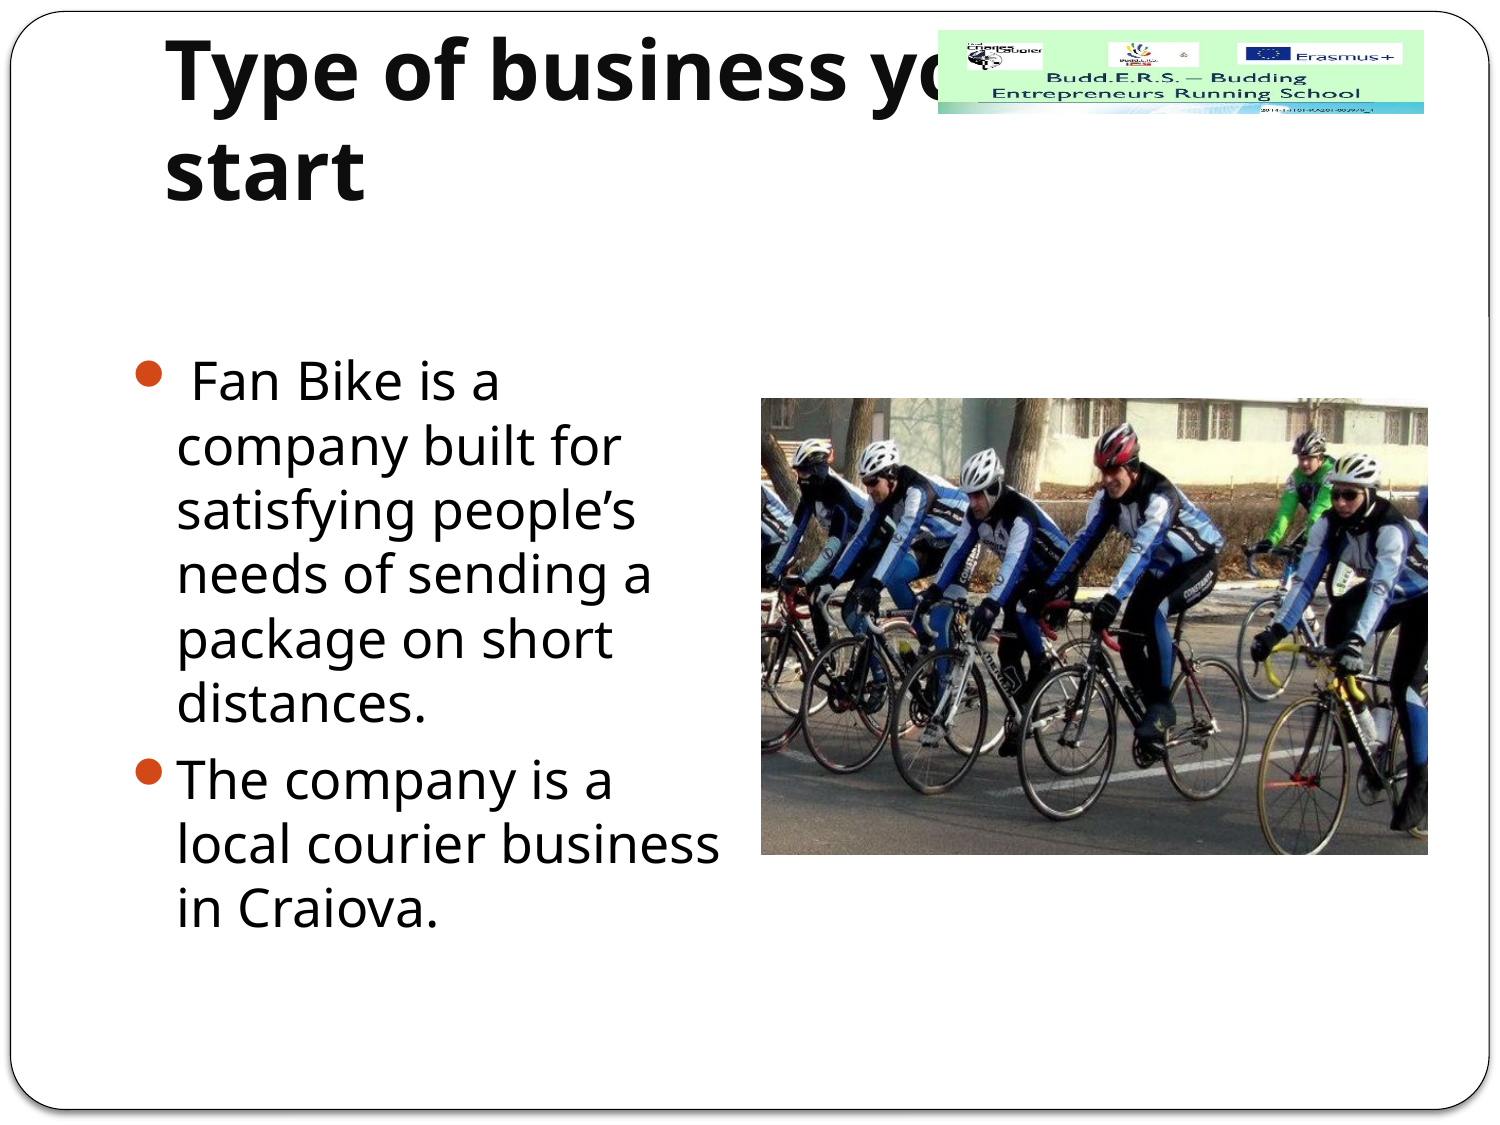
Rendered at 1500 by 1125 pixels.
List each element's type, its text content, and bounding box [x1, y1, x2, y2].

list Fan Bike is a company built for satisfying people’s needs of sending a package on short distances. The company is a local courier business in Craiova. [117, 339, 756, 950]
picture [938, 30, 1425, 114]
title Type of business you want to start [150, 45, 1425, 233]
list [761, 398, 1429, 855]
